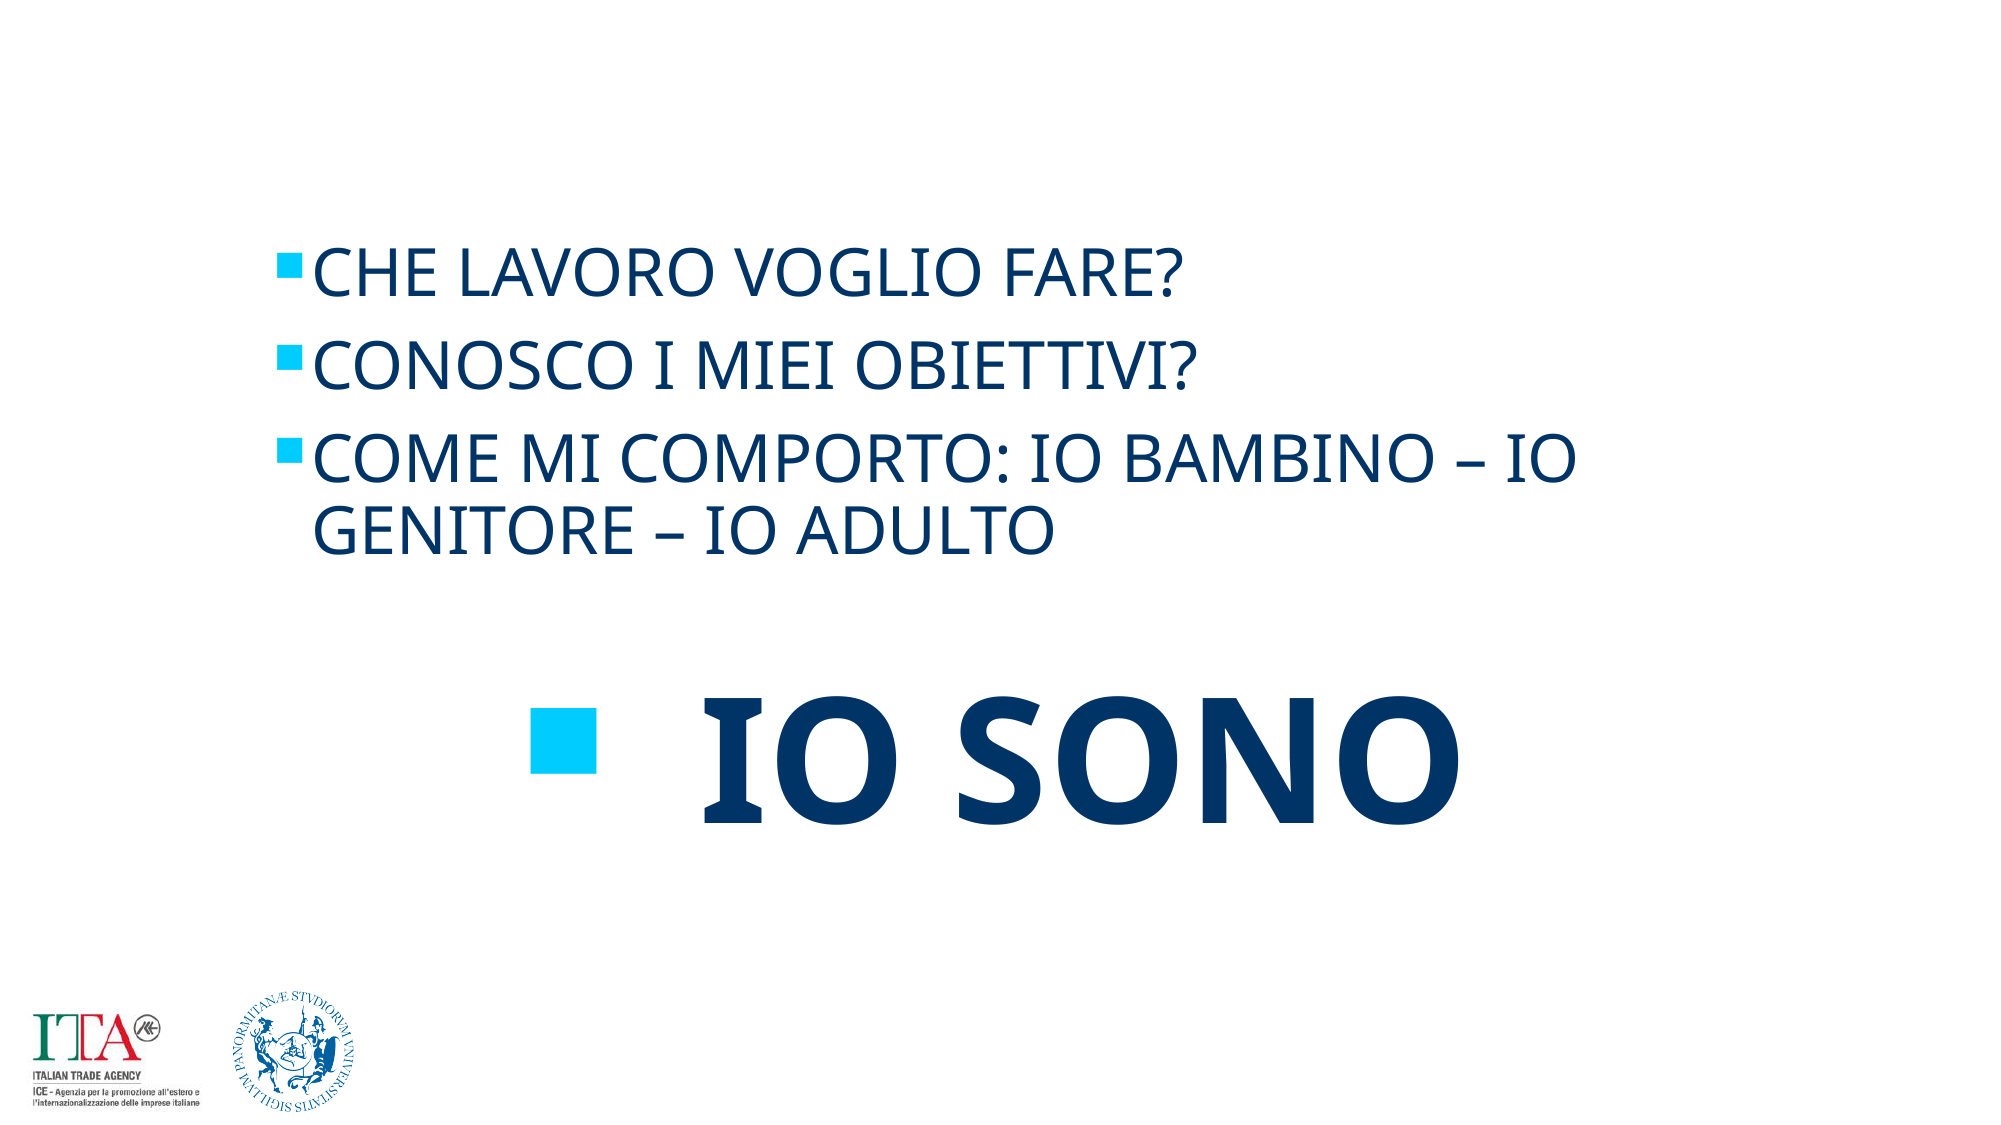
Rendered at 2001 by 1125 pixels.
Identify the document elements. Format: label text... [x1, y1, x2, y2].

picture [19, 1000, 210, 1118]
picture [233, 991, 355, 1112]
text_box CHE LAVORO VOGLIO FARE? CONOSCO I MIEI OBIETTIVI? COME MI COMPORTO: IO BAMBINO – IO GENITORE – IO ADULTO IO SONO [258, 231, 1657, 927]
